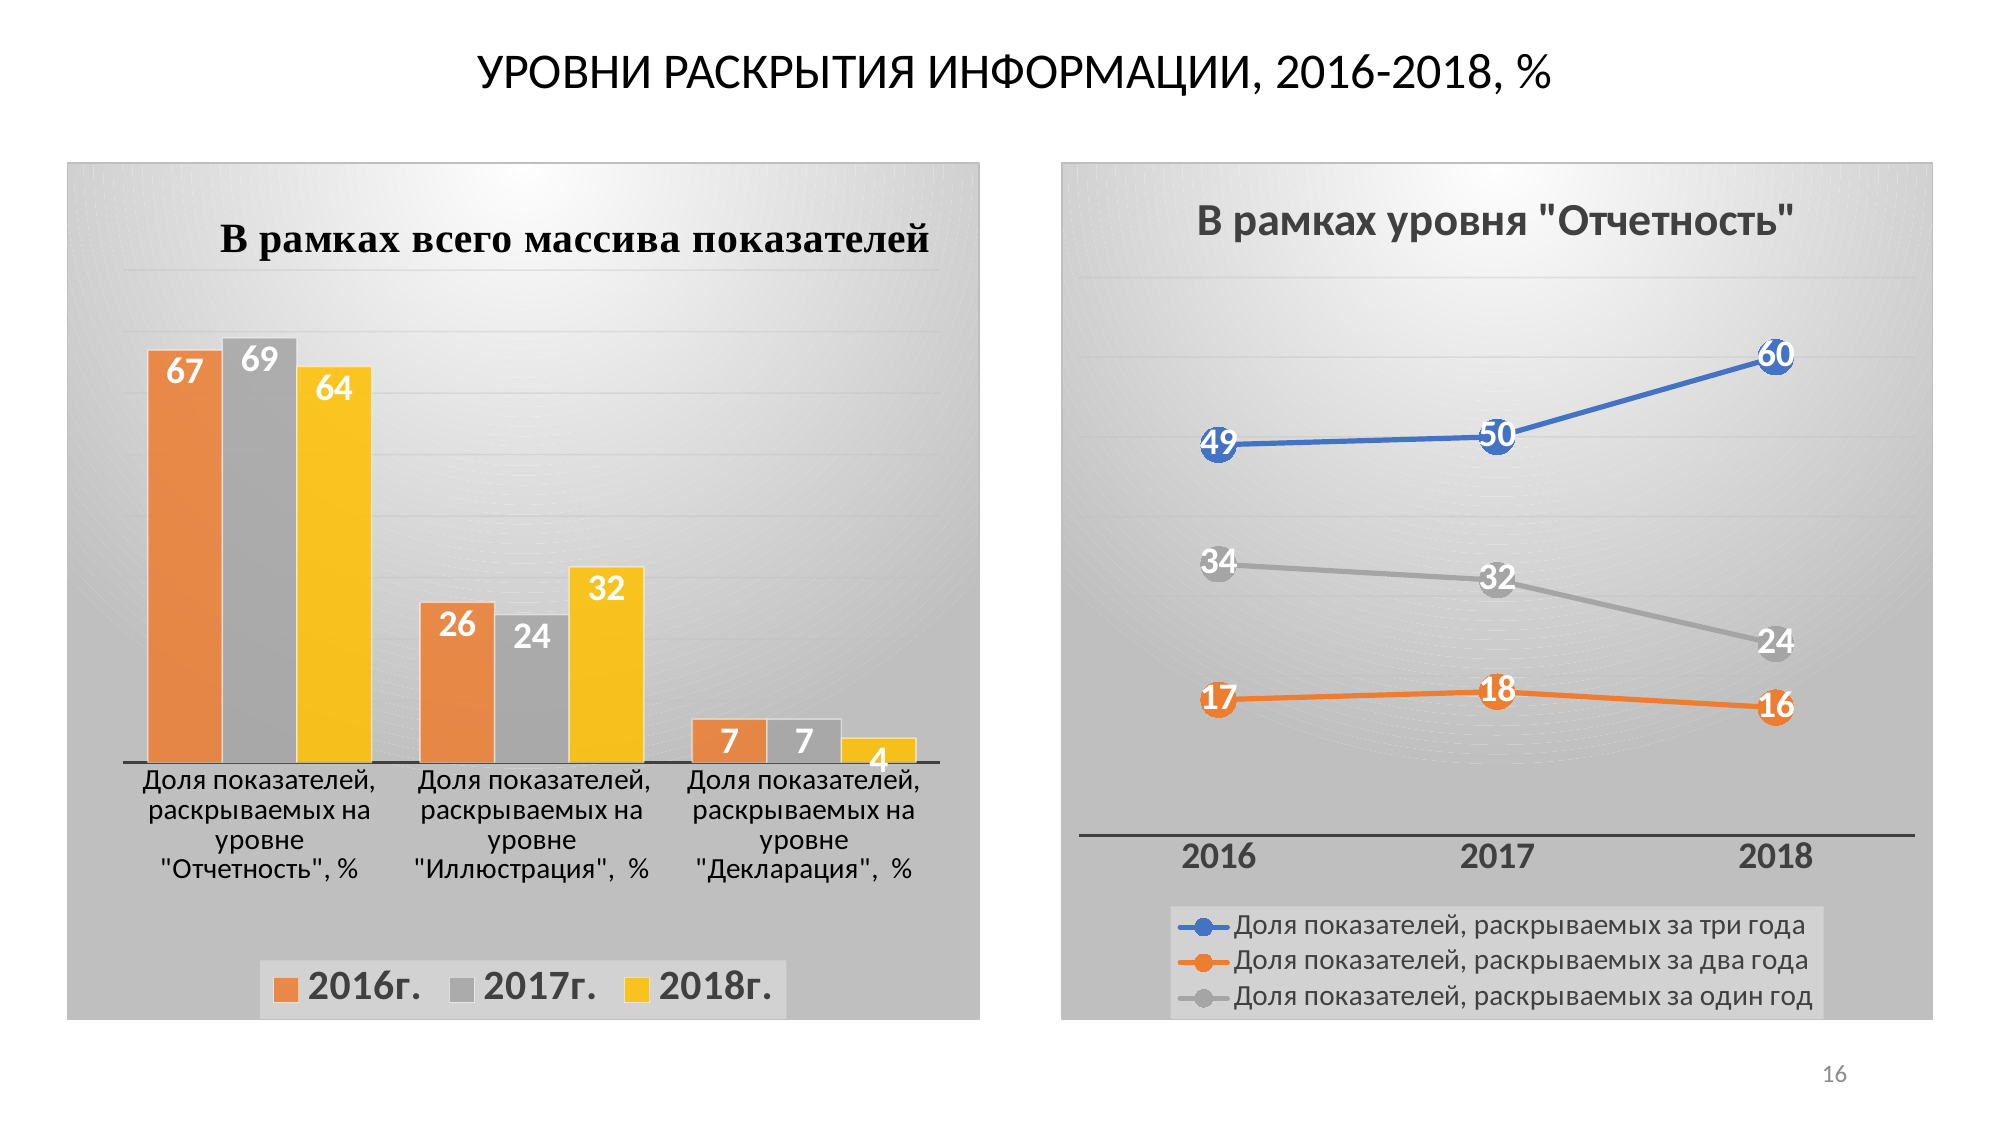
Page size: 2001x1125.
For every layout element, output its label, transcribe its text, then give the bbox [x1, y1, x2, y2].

chart [66, 161, 980, 1020]
title Уровни раскрытия информации, 2016-2018, % [137, 6, 1893, 140]
slide_number 16 [1412, 1042, 1863, 1103]
chart [1061, 161, 1934, 1020]
